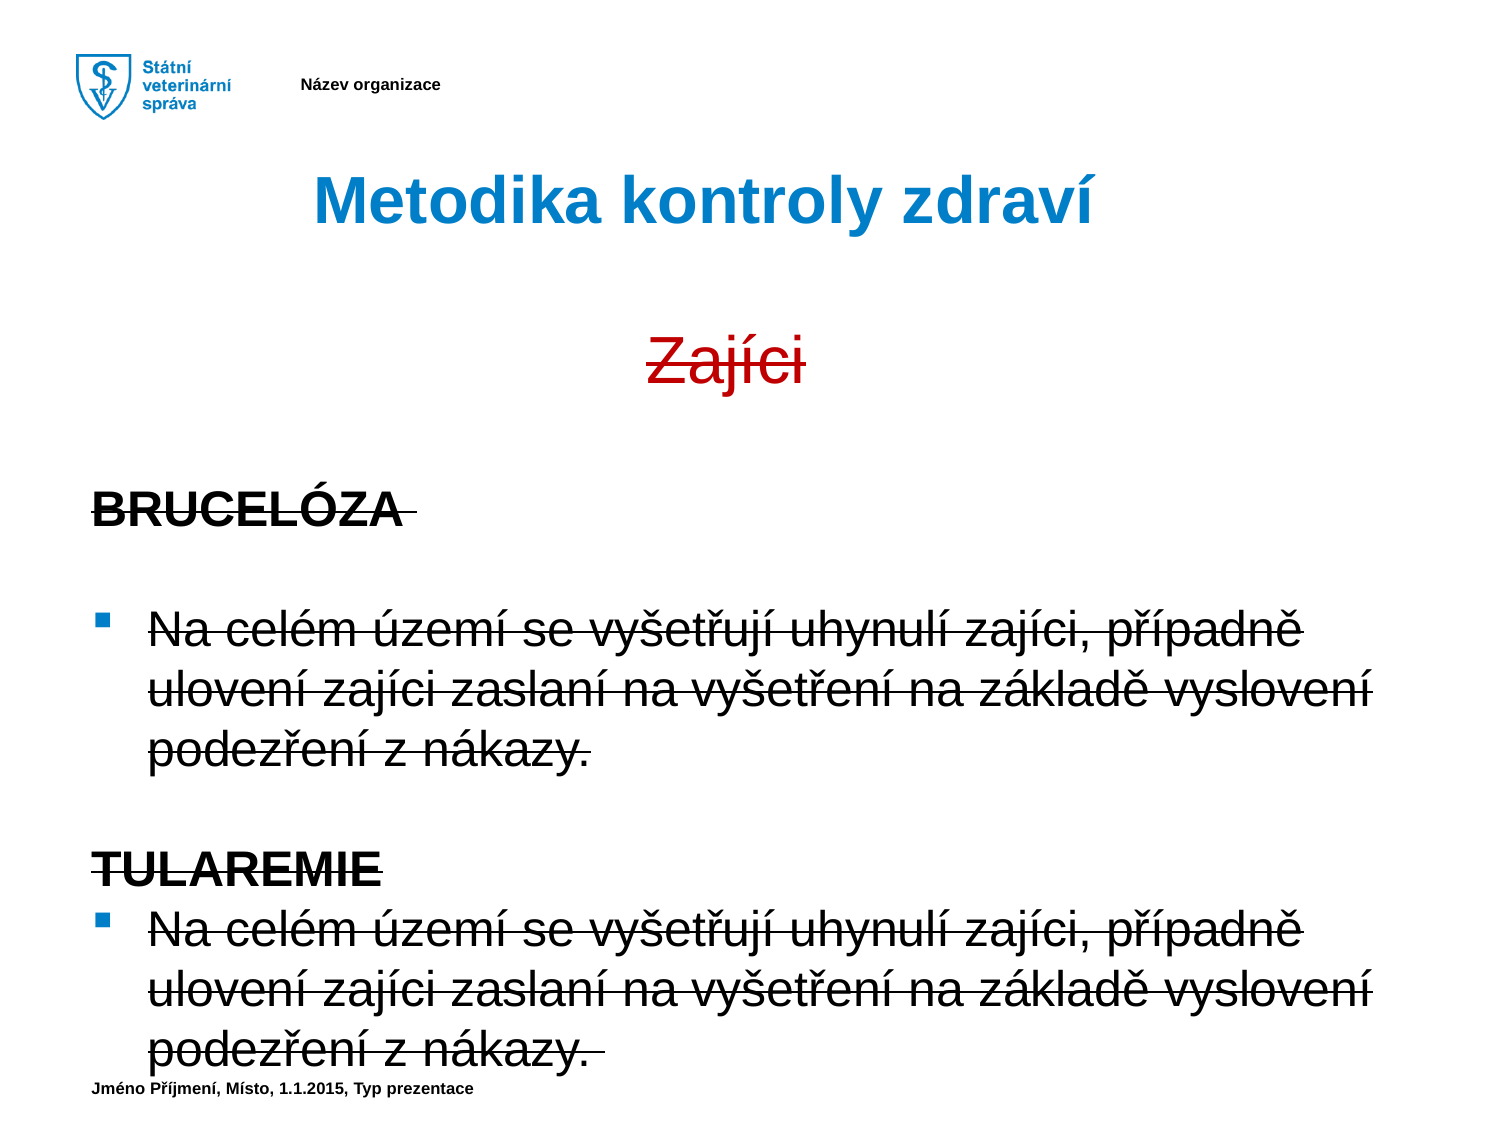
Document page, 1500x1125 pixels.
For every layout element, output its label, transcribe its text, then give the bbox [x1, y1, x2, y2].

picture [76, 54, 231, 120]
list Metodika kontroly zdraví Zajíci BRUCELÓZA Na celém území se vyšetřují uhynulí zajíci, případně ulovení zajíci zaslaní na vyšetření na základě vyslovení podezření z nákazy. TULAREMIE Na celém území se vyšetřují uhynulí zajíci, případně ulovení zajíci zaslaní na vyšetření na základě vyslovení podezření z nákazy. [76, 149, 1425, 256]
